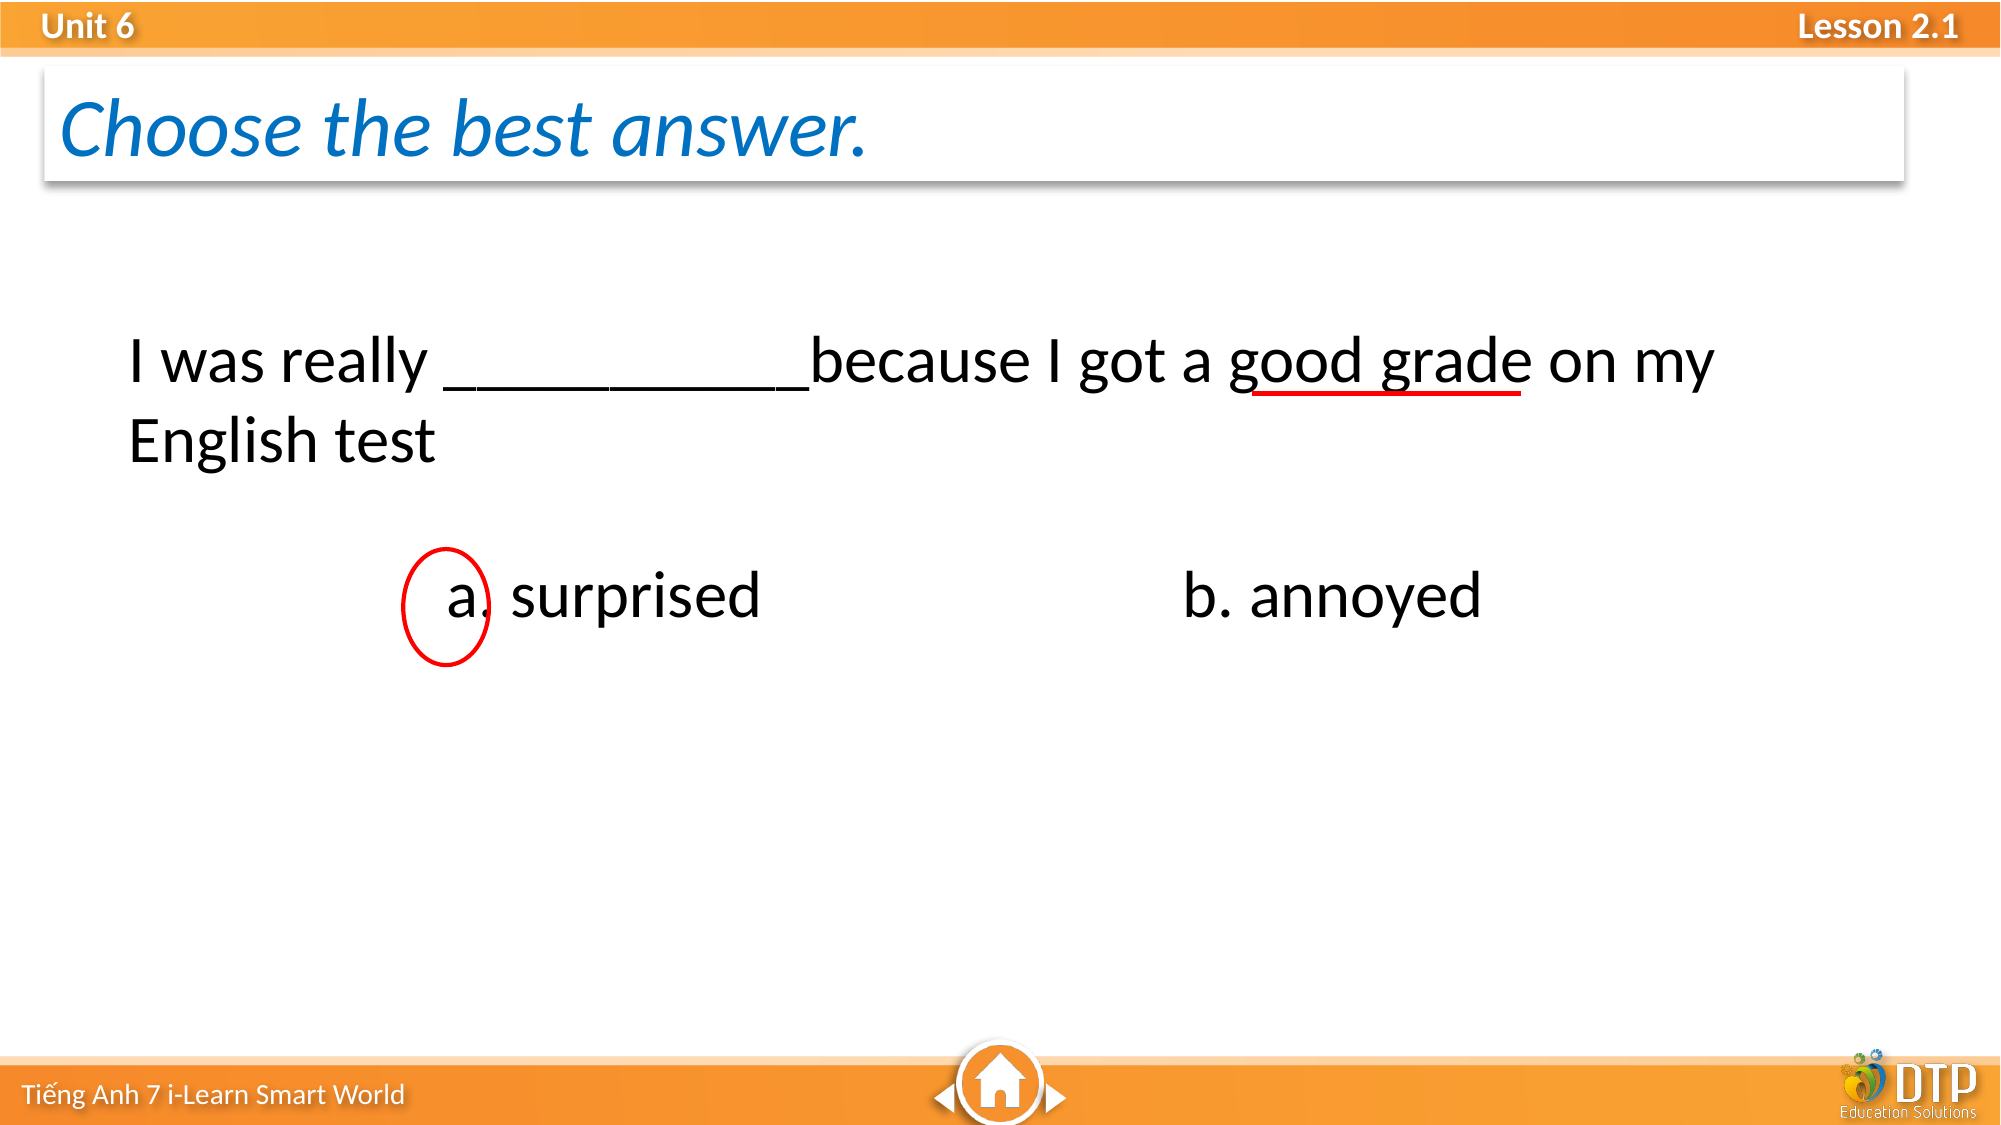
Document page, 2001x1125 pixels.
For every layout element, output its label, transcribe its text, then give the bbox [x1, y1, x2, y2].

text_box a. surprised b. annoyed [431, 543, 1514, 639]
text_box [401, 546, 492, 668]
picture [0, 2, 2001, 1125]
text_box Choose the best answer. [44, 66, 1905, 181]
text_box I was really ___________because I got a good grade on my English test [114, 308, 1905, 484]
